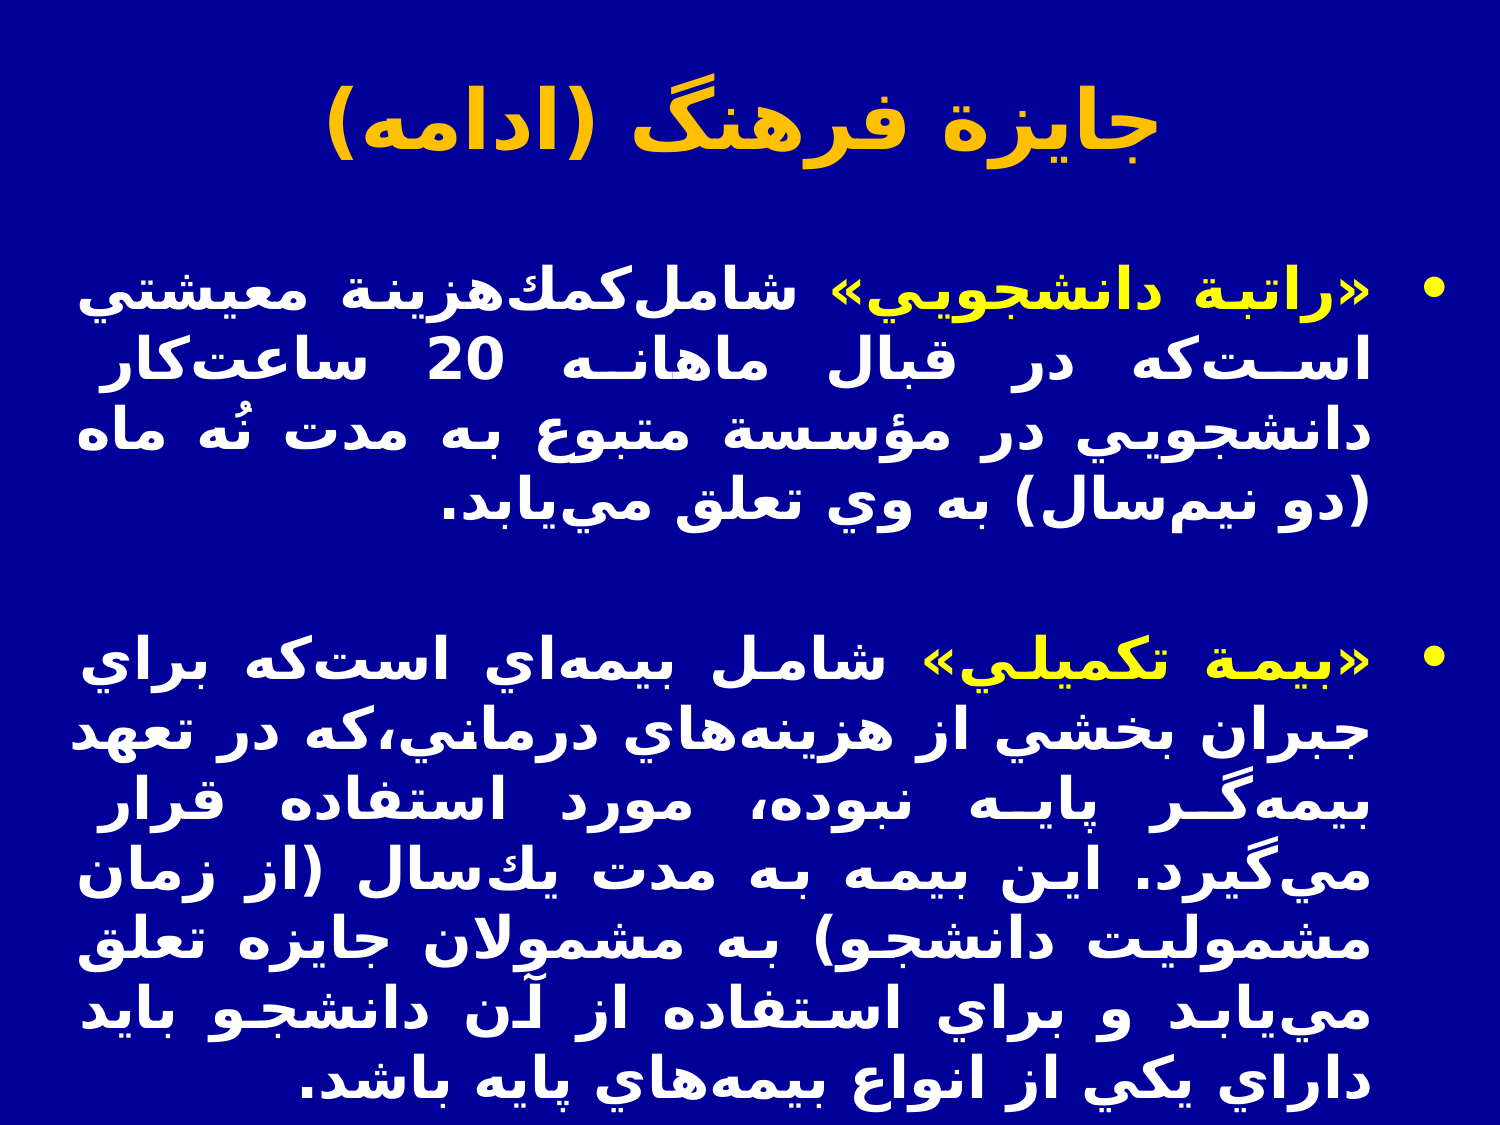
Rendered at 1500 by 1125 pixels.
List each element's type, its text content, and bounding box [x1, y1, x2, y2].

text_box جايزة فرهنگ (ادامه) [265, 58, 1223, 219]
text_box «راتبة دانشجويي» شامل‌كمك‌هزينة معيشتي است‌كه در قبال ماهانه 20 ساعت‌كار دانشجويي در مؤسسة متبوع به مدت نُه ماه (دو نيم‌سال) به وي تعلق مي‌يابد. «بيمة تكميلي» شامل بيمه‌اي است‌كه براي جبران بخشي از هزينه‌هاي درماني،‌كه در تعهد بيمه‌گر پايه نبوده، مورد استفاده قرار مي‌گيرد. اين بيمه به مدت يك‌سال (از زمان مشموليت دانشجو) به مشمولان جايزه تعلق مي‌يابد و براي استفاده از آن دانشجو بايد داراي يكي از انواع بيمه‌هاي پايه باشد. [53, 243, 1463, 1125]
